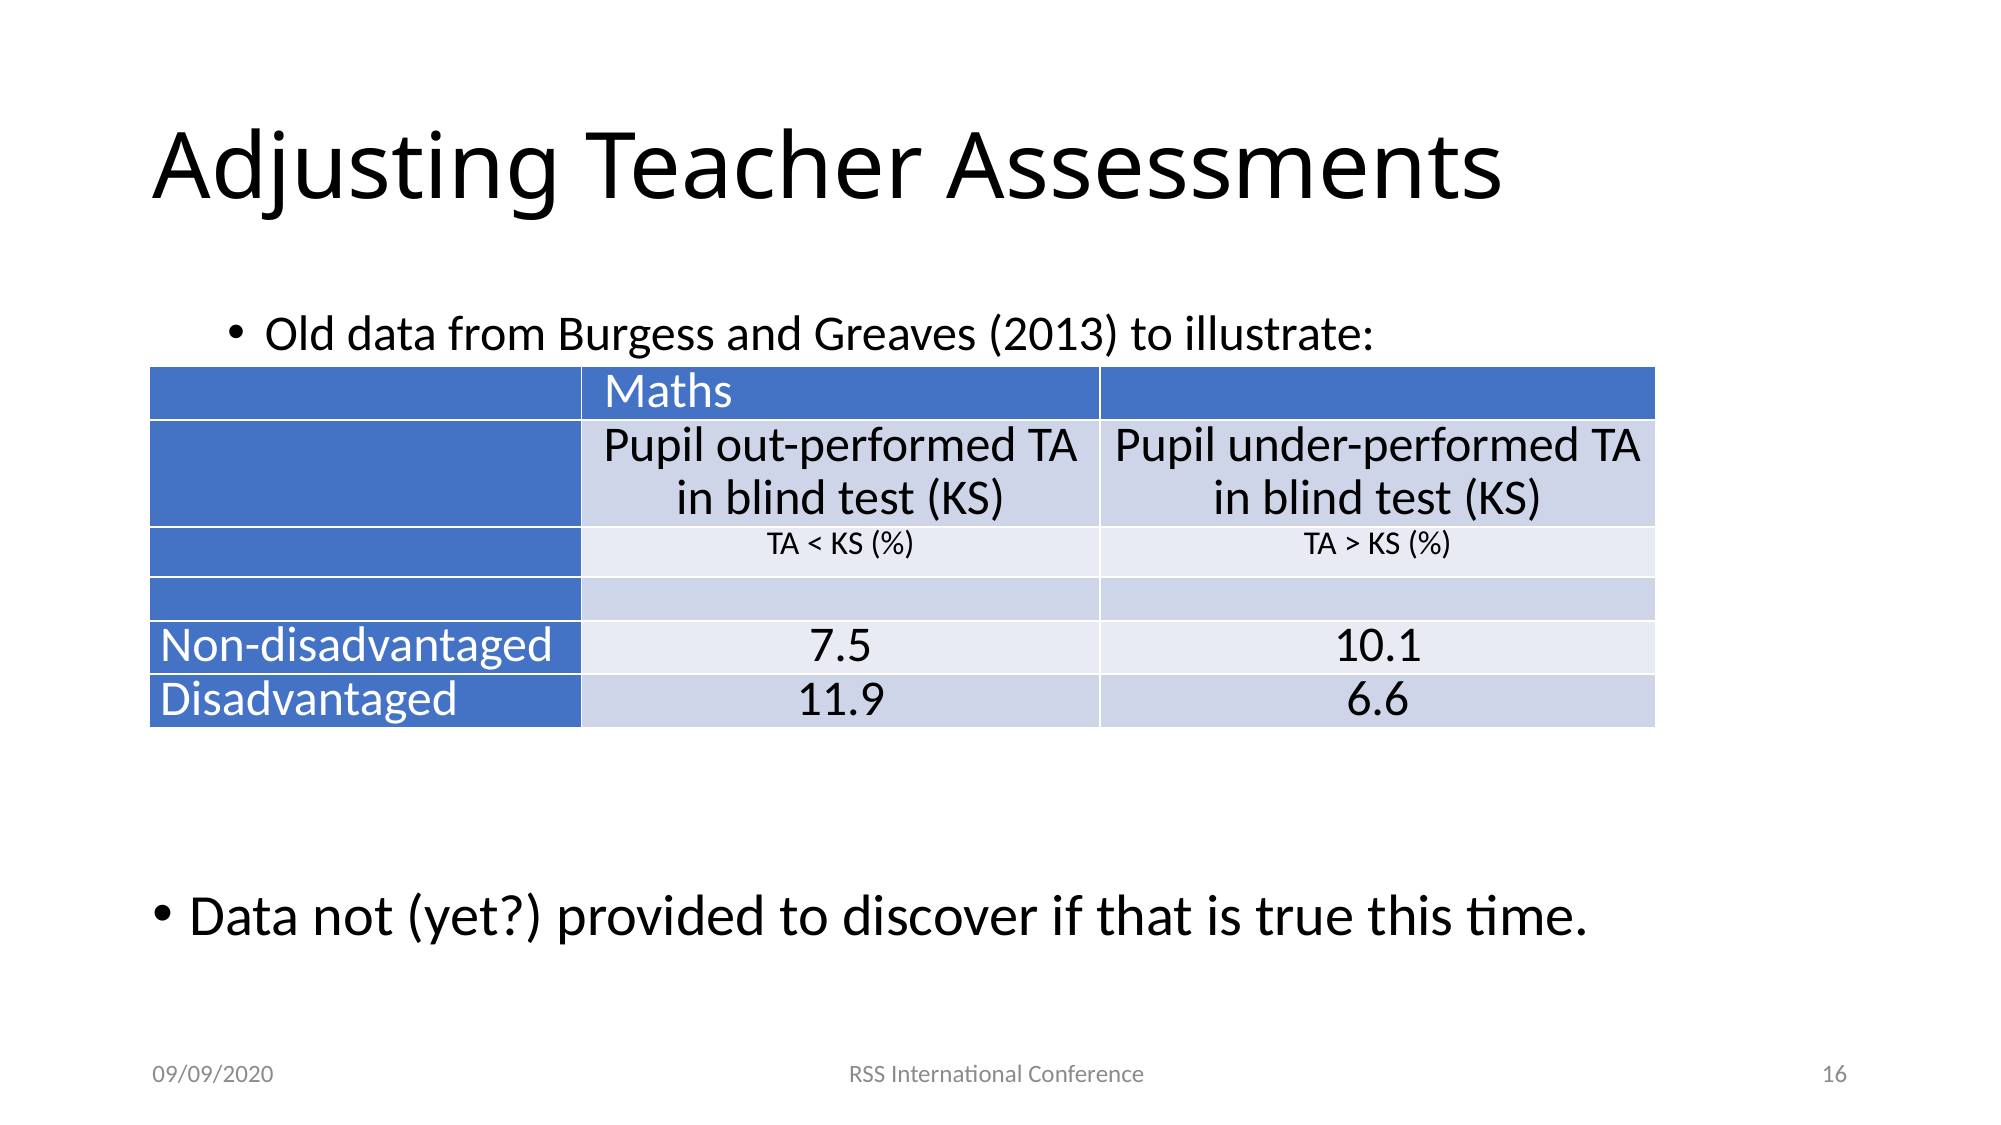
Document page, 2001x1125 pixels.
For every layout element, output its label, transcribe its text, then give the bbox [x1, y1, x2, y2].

table_cell 6.6 [1101, 675, 1655, 727]
table_cell TA > KS (%) [1101, 528, 1655, 576]
table_cell 11.9 [582, 675, 1099, 727]
table_cell Pupil out-performed TA in blind test (KS) [582, 421, 1099, 526]
title Adjusting Teacher Assessments [137, 59, 1863, 278]
table_cell 10.1 [1101, 622, 1655, 673]
table_cell [150, 421, 581, 526]
footer RSS International Conference [662, 1042, 1338, 1103]
table_cell [1101, 578, 1655, 620]
table_cell TA < KS (%) [582, 528, 1099, 576]
table_header Maths [582, 367, 1099, 419]
table_cell [150, 578, 581, 620]
table_header [1101, 367, 1655, 419]
table_cell Non-disadvantaged [150, 622, 581, 673]
table_header [150, 367, 581, 419]
list Old data from Burgess and Greaves (2013) to illustrate: Data not (yet?) provided to discover if that is true this time. [137, 299, 1863, 1014]
table_cell Pupil under-performed TA in blind test (KS) [1101, 421, 1655, 526]
table_cell [582, 578, 1099, 620]
table_cell 7.5 [582, 622, 1099, 673]
slide_number 16 [1412, 1042, 1863, 1103]
table_cell [150, 528, 581, 576]
table_cell Disadvantaged [150, 675, 581, 727]
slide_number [137, 1042, 588, 1103]
